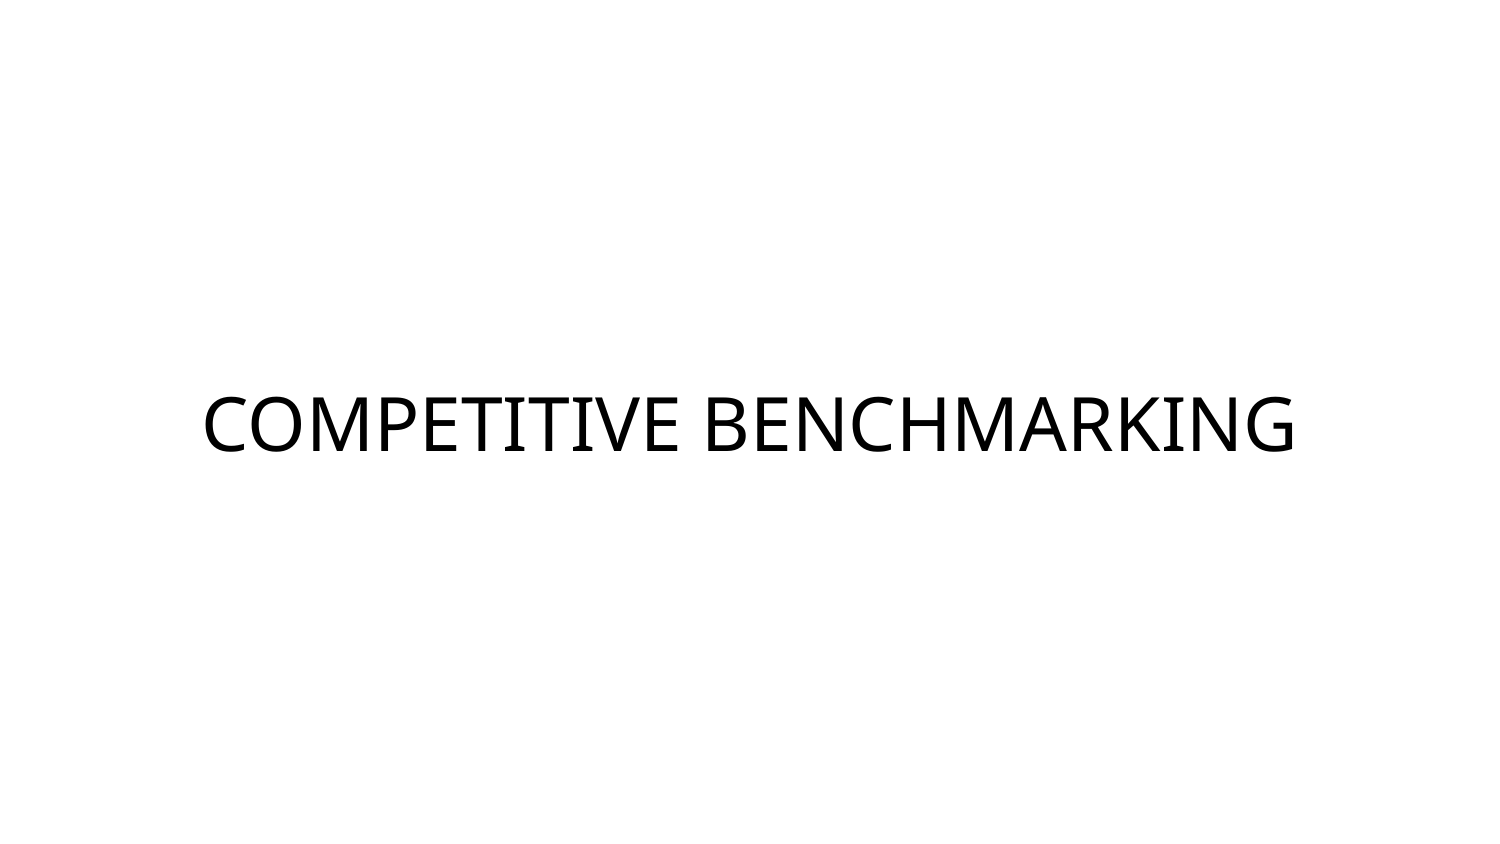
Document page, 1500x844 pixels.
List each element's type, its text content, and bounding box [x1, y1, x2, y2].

title COMPETITIVE BENCHMARKING [51, 352, 1449, 491]
